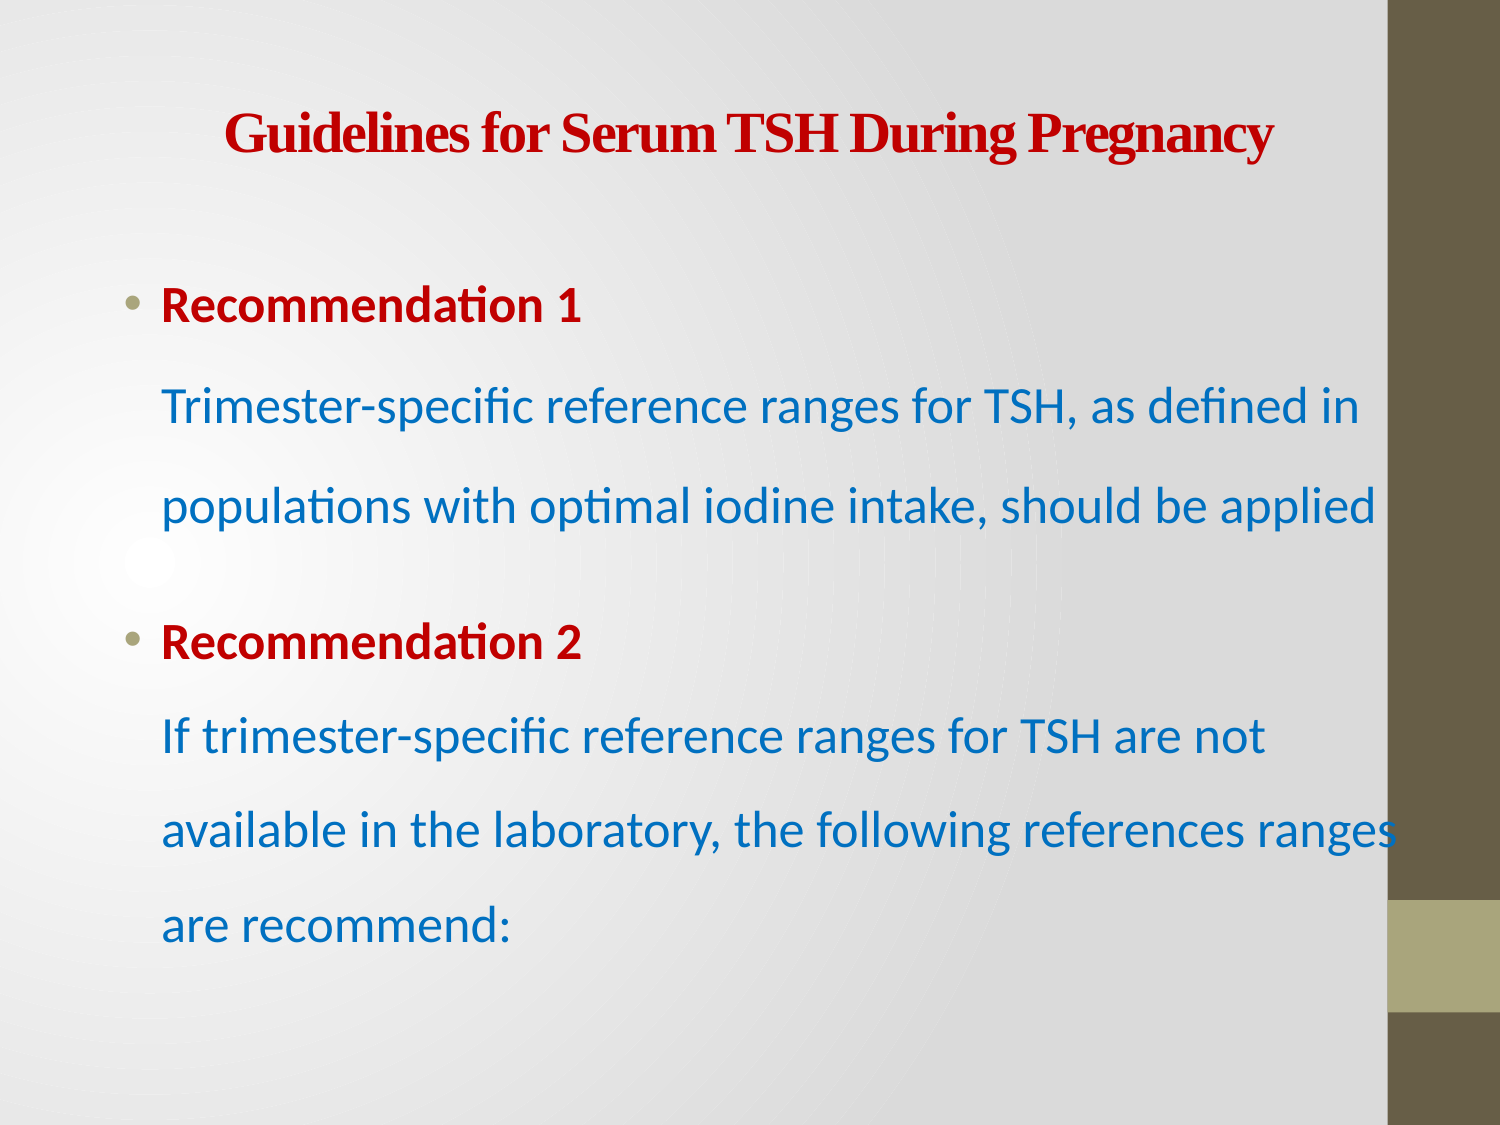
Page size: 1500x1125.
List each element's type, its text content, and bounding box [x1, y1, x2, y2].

title Guidelines for Serum TSH During Pregnancy [0, 89, 1500, 168]
list Recommendation 1 Trimester-specific reference ranges for TSH, as defined in populations with optimal iodine intake, should be applied Recommendation 2 If trimester-specific reference ranges for TSH are not available in the laboratory, the following references ranges are recommend: [108, 225, 1436, 1071]
